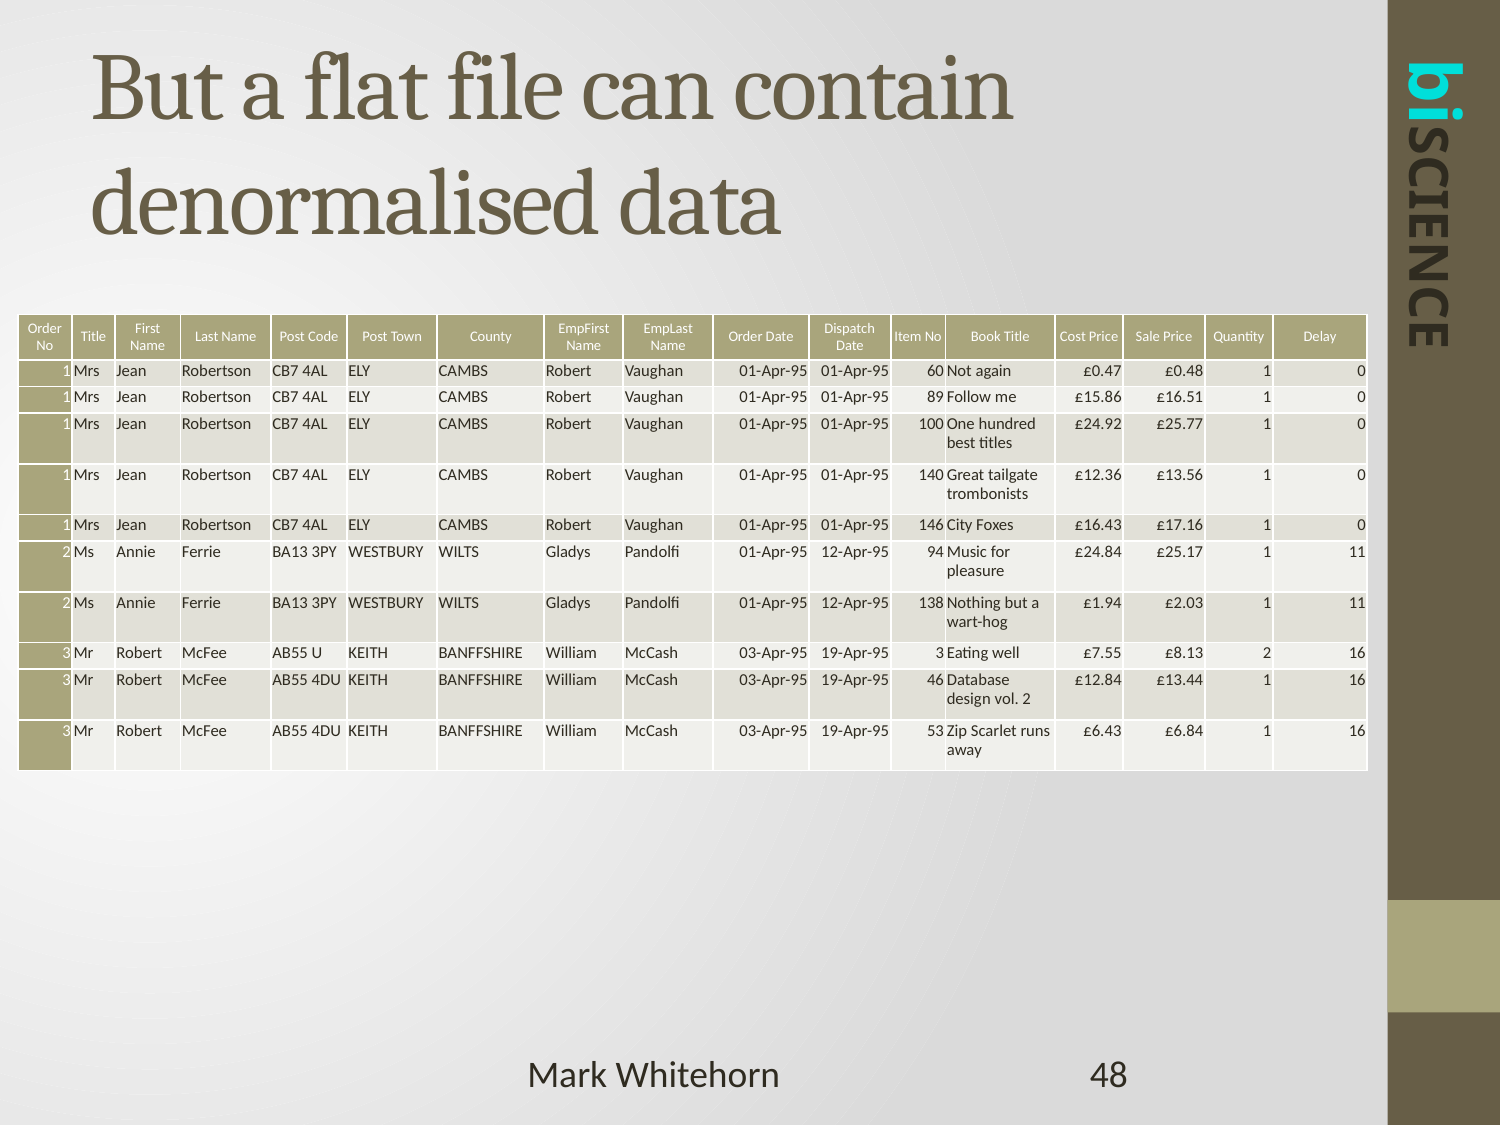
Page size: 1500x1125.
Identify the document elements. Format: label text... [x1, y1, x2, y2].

table_cell 12-Apr-95 [810, 542, 890, 591]
table_cell 01-Apr-95 [810, 465, 890, 514]
table_cell 1 [1206, 465, 1272, 514]
table_cell Mrs [73, 515, 114, 540]
table_cell 1 [1206, 593, 1272, 642]
table_cell £0.47 [1056, 361, 1122, 386]
table_cell 01-Apr-95 [810, 387, 890, 412]
table_cell City Foxes [946, 515, 1054, 540]
table_cell 01-Apr-95 [810, 361, 890, 386]
table_cell Ferrie [181, 593, 270, 642]
table_cell WILTS [438, 542, 543, 591]
table_cell Mr [73, 670, 114, 719]
table_cell Robert [545, 387, 622, 412]
table_cell Mrs [73, 414, 114, 463]
table_cell £13.44 [1124, 670, 1204, 719]
table_cell Zip Scarlet runs away [946, 721, 1054, 770]
table_cell Eating well [946, 643, 1054, 668]
table_header Post Code [272, 315, 346, 359]
table_cell 0 [1274, 361, 1366, 386]
table_header Item No [892, 315, 945, 359]
table_cell WESTBURY [348, 593, 436, 642]
table_cell Mrs [73, 361, 114, 386]
table_cell CB7 4AL [272, 361, 346, 386]
table_cell 3 [19, 670, 71, 719]
table_cell Ms [73, 593, 114, 642]
table_cell One hundred best titles [946, 414, 1054, 463]
table_cell McCash [624, 643, 712, 668]
table_cell CB7 4AL [272, 387, 346, 412]
table_cell CAMBS [438, 387, 543, 412]
table_cell 1 [1206, 515, 1272, 540]
table_cell 3 [19, 721, 71, 770]
table_cell 60 [892, 361, 945, 386]
table_cell Gladys [545, 593, 622, 642]
table_cell 140 [892, 465, 945, 514]
title But a flat file can contain denormalised data [75, 45, 1325, 233]
table_cell Vaughan [624, 361, 712, 386]
table_cell KEITH [348, 670, 436, 719]
table_cell Robertson [181, 515, 270, 540]
table_cell £16.43 [1056, 515, 1122, 540]
table_header Delay [1274, 315, 1366, 359]
table_cell Vaughan [624, 414, 712, 463]
table_cell Robert [545, 465, 622, 514]
table_cell CAMBS [438, 361, 543, 386]
table_cell 2 [1206, 643, 1272, 668]
table_cell Robert [545, 361, 622, 386]
table_cell £6.84 [1124, 721, 1204, 770]
table_cell Gladys [545, 542, 622, 591]
table_cell 01-Apr-95 [810, 414, 890, 463]
table_cell 0 [1274, 387, 1366, 412]
table_cell KEITH [348, 721, 436, 770]
table_cell McFee [181, 721, 270, 770]
table_cell Robert [545, 515, 622, 540]
table_cell Jean [116, 414, 180, 463]
table_cell Follow me [946, 387, 1054, 412]
table_cell Vaughan [624, 465, 712, 514]
table_cell Robertson [181, 361, 270, 386]
table_cell Pandolfi [624, 542, 712, 591]
table_cell 03-Apr-95 [714, 721, 808, 770]
table_cell £7.55 [1056, 643, 1122, 668]
table_cell 1 [1206, 414, 1272, 463]
table_cell £24.84 [1056, 542, 1122, 591]
table_cell Ms [73, 542, 114, 591]
table_cell 94 [892, 542, 945, 591]
table_cell Jean [116, 361, 180, 386]
table_header Book Title [946, 315, 1054, 359]
table_cell BANFFSHIRE [438, 721, 543, 770]
table_cell William [545, 670, 622, 719]
table_cell Robert [545, 414, 622, 463]
table_cell 16 [1274, 721, 1366, 770]
table_cell 1 [19, 361, 71, 386]
table_cell Robertson [181, 465, 270, 514]
table_cell Robertson [181, 414, 270, 463]
table_cell CAMBS [438, 515, 543, 540]
table_cell Mrs [73, 465, 114, 514]
table_cell William [545, 721, 622, 770]
table_cell 1 [19, 387, 71, 412]
table_cell £13.56 [1124, 465, 1204, 514]
table_cell 1 [19, 414, 71, 463]
table_header EmpLast Name [624, 315, 712, 359]
table_cell KEITH [348, 643, 436, 668]
table_cell CB7 4AL [272, 414, 346, 463]
table_cell Database design vol. 2 [946, 670, 1054, 719]
table_cell 19-Apr-95 [810, 670, 890, 719]
table_cell Robert [116, 670, 180, 719]
table_cell 1 [1206, 721, 1272, 770]
table_cell 01-Apr-95 [714, 465, 808, 514]
table_cell 01-Apr-95 [714, 515, 808, 540]
table_cell AB55 4DU [272, 721, 346, 770]
table_cell 11 [1274, 542, 1366, 591]
table_cell 1 [1206, 542, 1272, 591]
table_cell Ferrie [181, 542, 270, 591]
table_cell 19-Apr-95 [810, 643, 890, 668]
table_header Title [73, 315, 114, 359]
table_cell Pandolfi [624, 593, 712, 642]
table_cell Vaughan [624, 387, 712, 412]
table_cell ELY [348, 414, 436, 463]
table_cell £15.86 [1056, 387, 1122, 412]
table_cell Jean [116, 387, 180, 412]
table_cell CAMBS [438, 465, 543, 514]
table_cell 01-Apr-95 [714, 414, 808, 463]
table_cell 3 [892, 643, 945, 668]
table_cell Robertson [181, 387, 270, 412]
table_cell Mr [73, 643, 114, 668]
table_cell Robert [116, 643, 180, 668]
table_cell 01-Apr-95 [714, 593, 808, 642]
table_header Order Date [714, 315, 808, 359]
table_cell 16 [1274, 670, 1366, 719]
table_cell 53 [892, 721, 945, 770]
table_cell Music for pleasure [946, 542, 1054, 591]
table_cell 46 [892, 670, 945, 719]
table_cell 0 [1274, 465, 1366, 514]
table_cell 1 [1206, 670, 1272, 719]
table_cell 11 [1274, 593, 1366, 642]
table_cell £6.43 [1056, 721, 1122, 770]
table_cell 16 [1274, 643, 1366, 668]
table_header Last Name [181, 315, 270, 359]
table_cell £25.77 [1124, 414, 1204, 463]
table_cell CB7 4AL [272, 465, 346, 514]
table_cell ELY [348, 465, 436, 514]
table_cell 12-Apr-95 [810, 593, 890, 642]
table_cell McCash [624, 721, 712, 770]
table_cell 3 [19, 643, 71, 668]
table_cell £0.48 [1124, 361, 1204, 386]
table_cell William [545, 643, 622, 668]
table_cell £17.16 [1124, 515, 1204, 540]
table_cell McCash [624, 670, 712, 719]
table_cell AB55 4DU [272, 670, 346, 719]
table_cell McFee [181, 643, 270, 668]
table_cell BA13 3PY [272, 593, 346, 642]
table_cell 1 [19, 515, 71, 540]
table_cell 19-Apr-95 [810, 721, 890, 770]
table_cell 01-Apr-95 [714, 542, 808, 591]
table_cell 89 [892, 387, 945, 412]
table_cell 0 [1274, 515, 1366, 540]
table_cell WESTBURY [348, 542, 436, 591]
table_header EmpFirst Name [545, 315, 622, 359]
table_cell Annie [116, 542, 180, 591]
table_cell £2.03 [1124, 593, 1204, 642]
table_cell BANFFSHIRE [438, 643, 543, 668]
table_cell ELY [348, 515, 436, 540]
table_header Sale Price [1124, 315, 1204, 359]
table_cell CB7 4AL [272, 515, 346, 540]
table_cell 01-Apr-95 [714, 387, 808, 412]
table_cell ELY [348, 361, 436, 386]
table_cell 138 [892, 593, 945, 642]
table_header First Name [116, 315, 180, 359]
table_cell 01-Apr-95 [714, 361, 808, 386]
table_cell WILTS [438, 593, 543, 642]
table_cell 01-Apr-95 [810, 515, 890, 540]
table_cell BANFFSHIRE [438, 670, 543, 719]
table_header Quantity [1206, 315, 1272, 359]
table_cell Robert [116, 721, 180, 770]
table_cell 1 [1206, 361, 1272, 386]
table_cell £12.36 [1056, 465, 1122, 514]
table_cell Not again [946, 361, 1054, 386]
table_header Post Town [348, 315, 436, 359]
table_cell 1 [19, 465, 71, 514]
table_cell Jean [116, 465, 180, 514]
table_header County [438, 315, 543, 359]
footer Mark Whitehorn [512, 1042, 988, 1103]
table_cell Nothing but a wart-hog [946, 593, 1054, 642]
table_cell £25.17 [1124, 542, 1204, 591]
table_cell Mr [73, 721, 114, 770]
table_cell ELY [348, 387, 436, 412]
table_cell 03-Apr-95 [714, 643, 808, 668]
table_cell 0 [1274, 414, 1366, 463]
table_cell Annie [116, 593, 180, 642]
table_cell £12.84 [1056, 670, 1122, 719]
table_cell BA13 3PY [272, 542, 346, 591]
table_cell McFee [181, 670, 270, 719]
table_cell 146 [892, 515, 945, 540]
table_cell 1 [1206, 387, 1272, 412]
slide_number 48 [1074, 1042, 1425, 1103]
table_cell CAMBS [438, 414, 543, 463]
table_cell Great tailgate trombonists [946, 465, 1054, 514]
table_cell Vaughan [624, 515, 712, 540]
table_header Order No [19, 315, 71, 359]
table_cell Jean [116, 515, 180, 540]
table_header Cost Price [1056, 315, 1122, 359]
table_cell 100 [892, 414, 945, 463]
table_cell 2 [19, 593, 71, 642]
table_cell £16.51 [1124, 387, 1204, 412]
table_cell 03-Apr-95 [714, 670, 808, 719]
table_cell £24.92 [1056, 414, 1122, 463]
table_cell £1.94 [1056, 593, 1122, 642]
table_header Dispatch Date [810, 315, 890, 359]
table_cell 2 [19, 542, 71, 591]
table_cell Mrs [73, 387, 114, 412]
table_cell £8.13 [1124, 643, 1204, 668]
table_cell AB55 U [272, 643, 346, 668]
